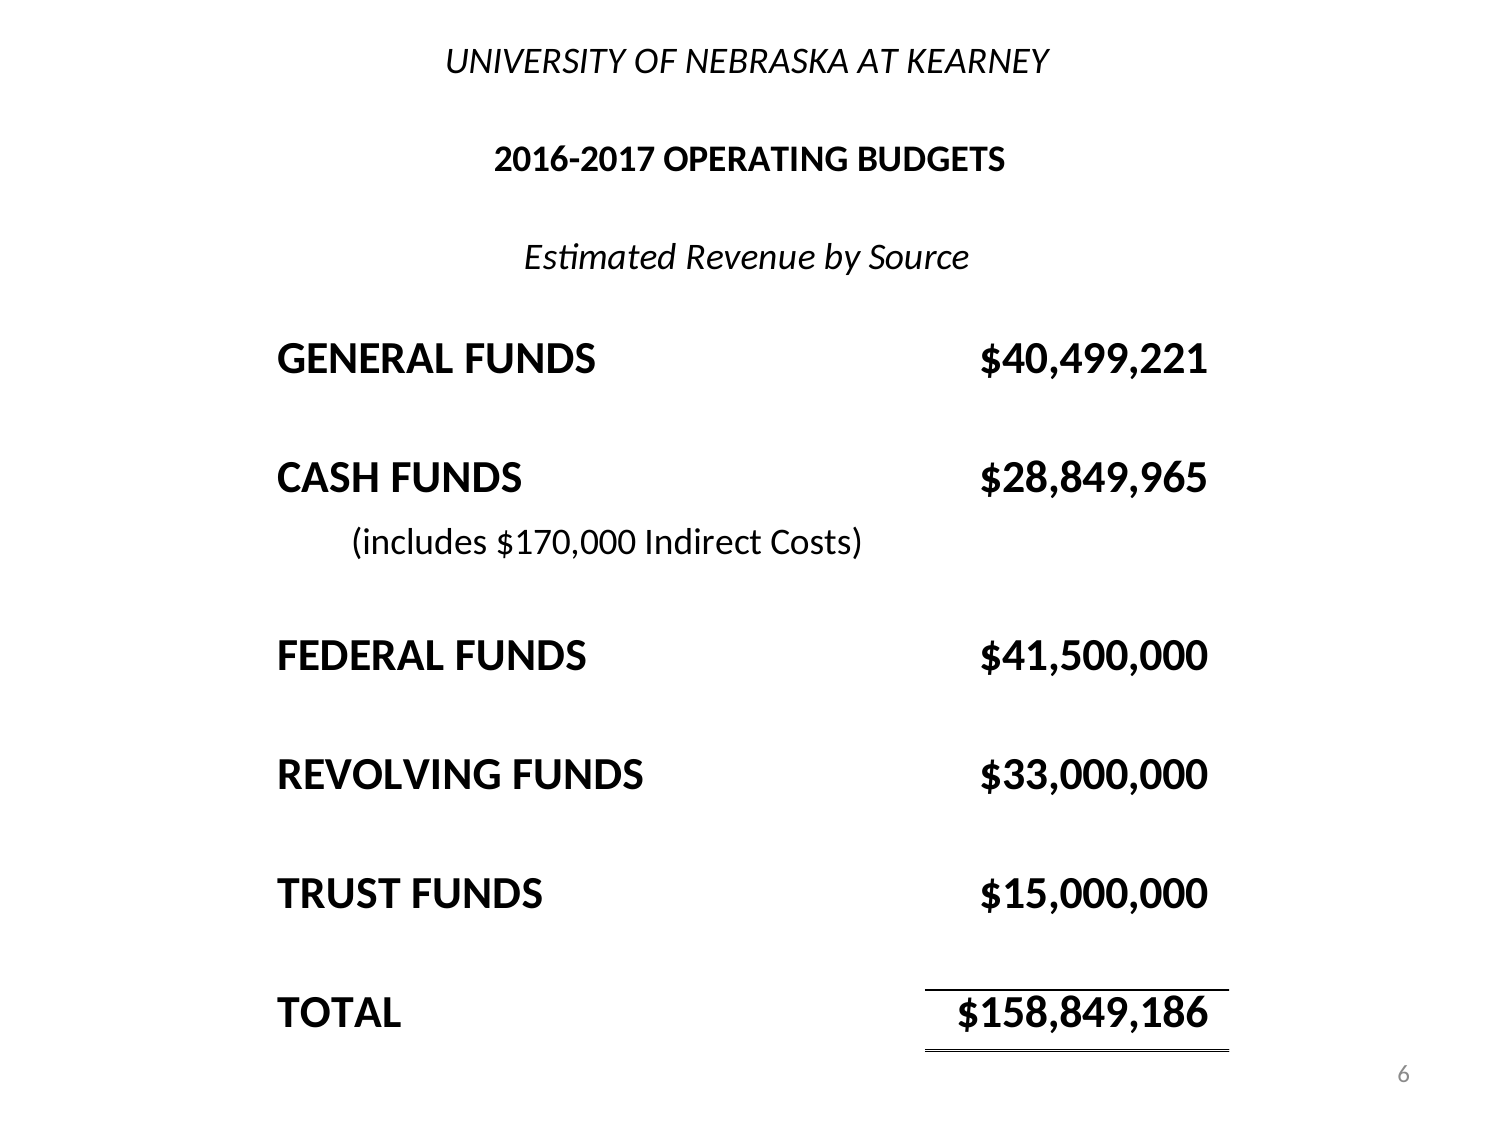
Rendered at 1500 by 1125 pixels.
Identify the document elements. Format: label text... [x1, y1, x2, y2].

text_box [269, 42, 1231, 1083]
slide_number 6 [1074, 1042, 1425, 1103]
